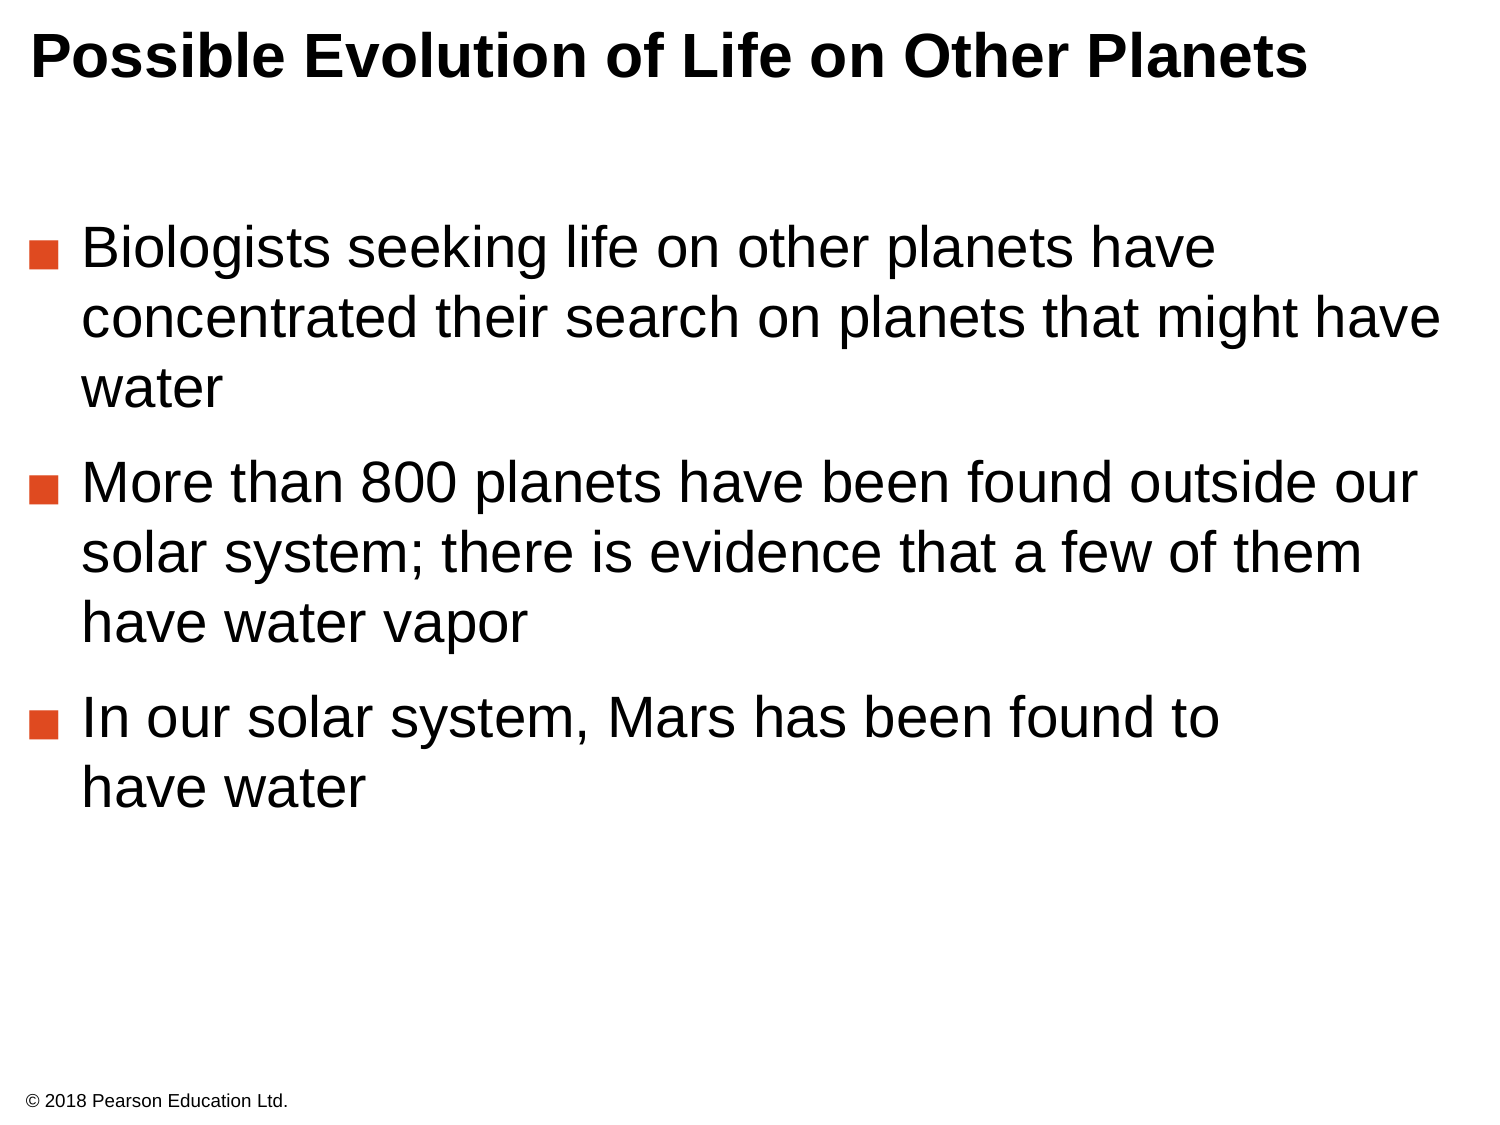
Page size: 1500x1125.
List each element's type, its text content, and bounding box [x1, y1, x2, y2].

title Possible Evolution of Life on Other Planets [0, 0, 1500, 106]
footer © 2018 Pearson Education Ltd. [10, 1080, 518, 1119]
list Biologists seeking life on other planets have concentrated their search on planets that might have water More than 800 planets have been found outside our solar system; there is evidence that a few of them have water vapor In our solar system, Mars has been found to have water [24, 208, 1475, 1065]
